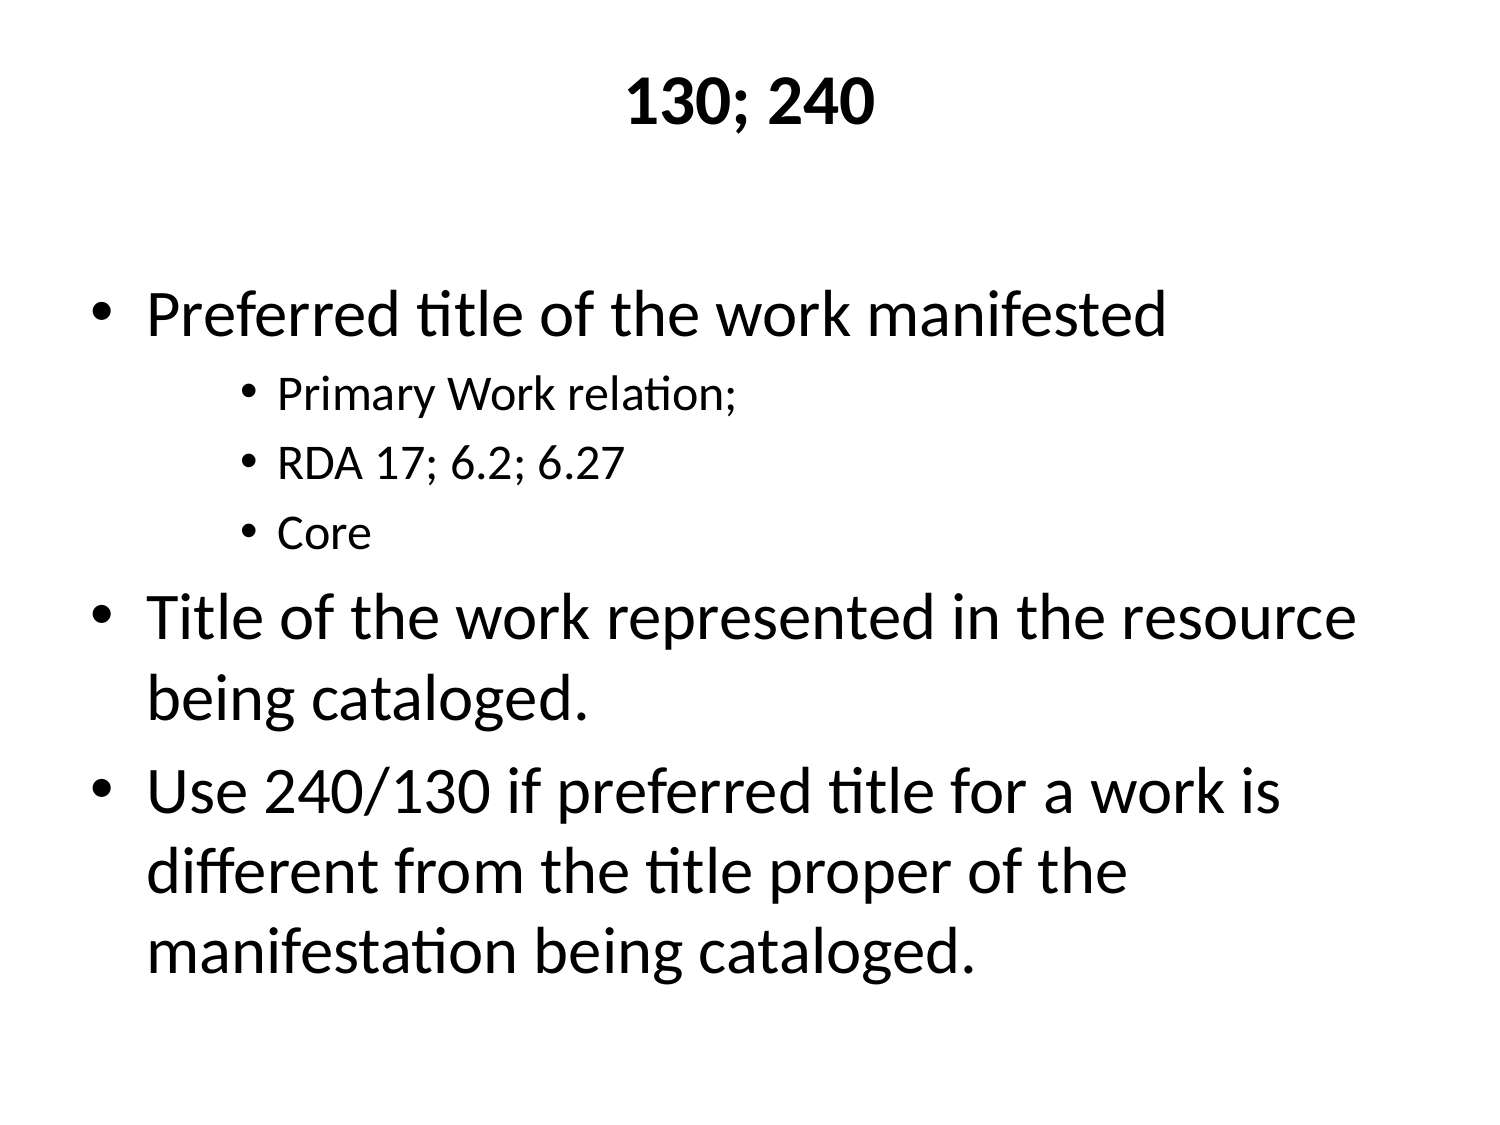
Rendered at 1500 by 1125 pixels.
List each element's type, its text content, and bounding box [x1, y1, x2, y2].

title 130; 240 [75, 45, 1425, 233]
list Preferred title of the work manifested Primary Work relation; RDA 17; 6.2; 6.27 Core Title of the work represented in the resource being cataloged. Use 240/130 if preferred title for a work is different from the title proper of the manifestation being cataloged. [75, 262, 1425, 1005]
